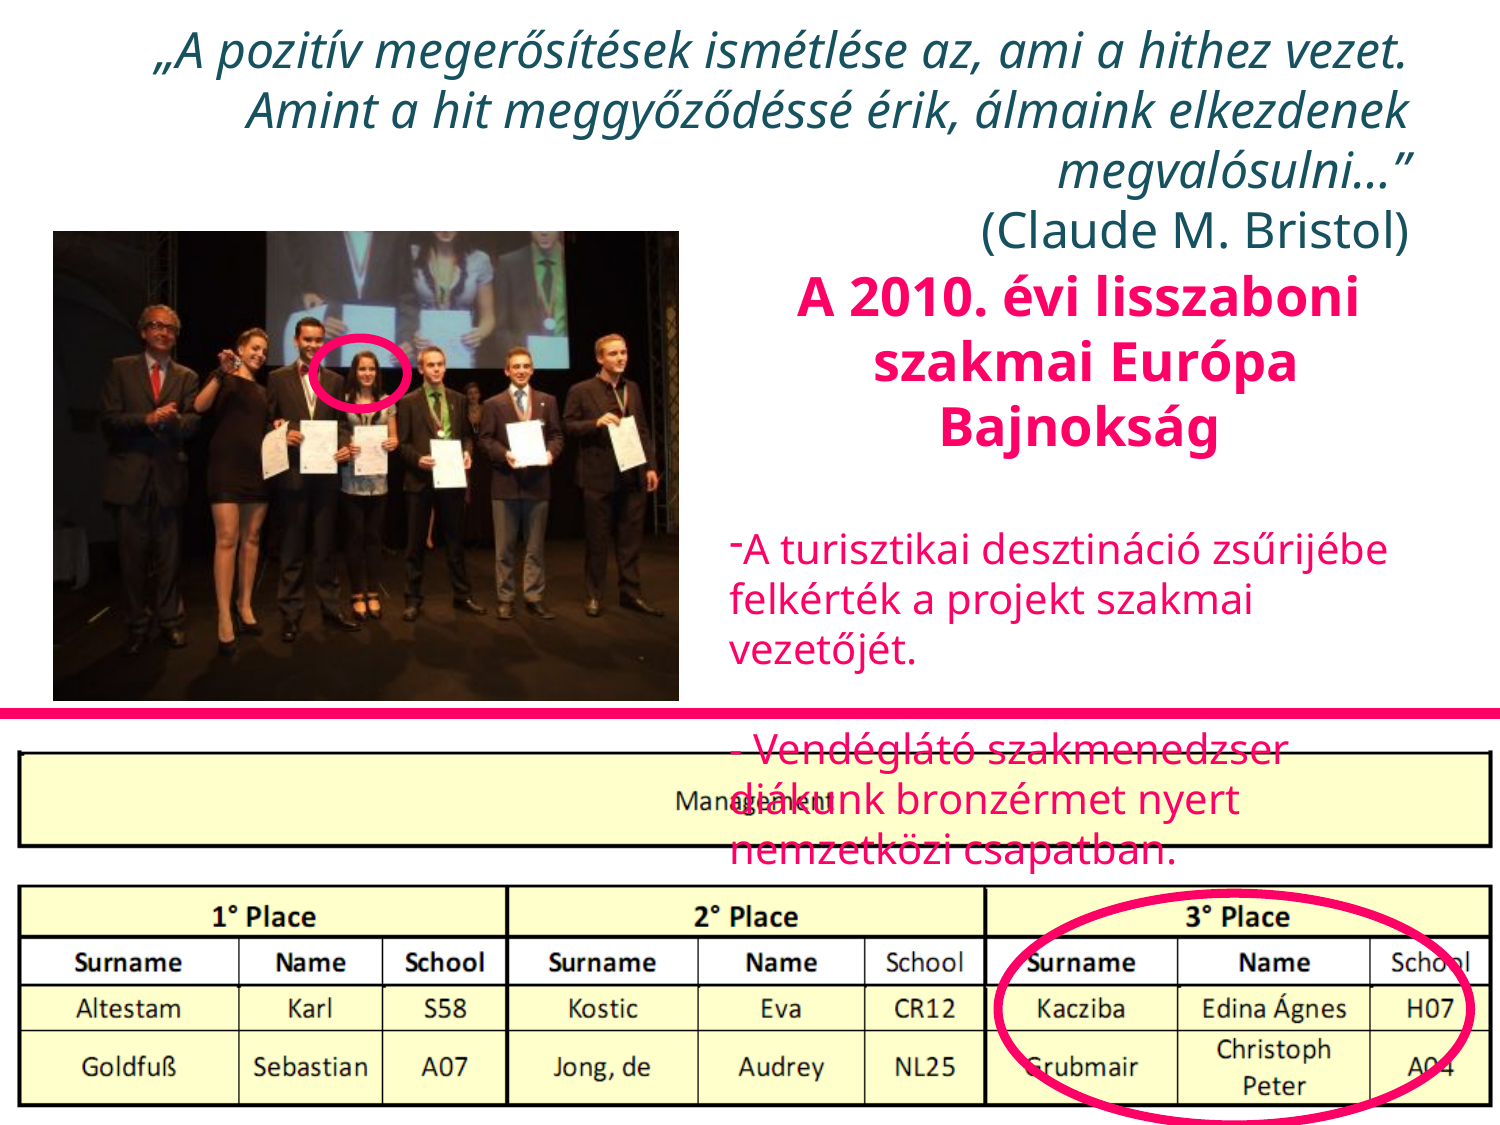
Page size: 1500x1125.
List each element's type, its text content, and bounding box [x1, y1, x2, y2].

title „A pozitív megerősítések ismétlése az, ami a hithez vezet. Amint a hit meggyőződéssé érik, álmaink elkezdenek megvalósulni…” (Claude M. Bristol) [75, 45, 1425, 233]
picture [52, 231, 679, 701]
list [682, 243, 1425, 708]
text_box A 2010. évi lisszaboni szakmai Európa Bajnokság A turisztikai desztináció zsűrijébe felkérték a projekt szakmai vezetőjét. - Vendéglátó szakmenedzser diákunk bronzérmet nyert nemzetközi csapatban. [714, 255, 1459, 718]
picture [0, 718, 1500, 1125]
